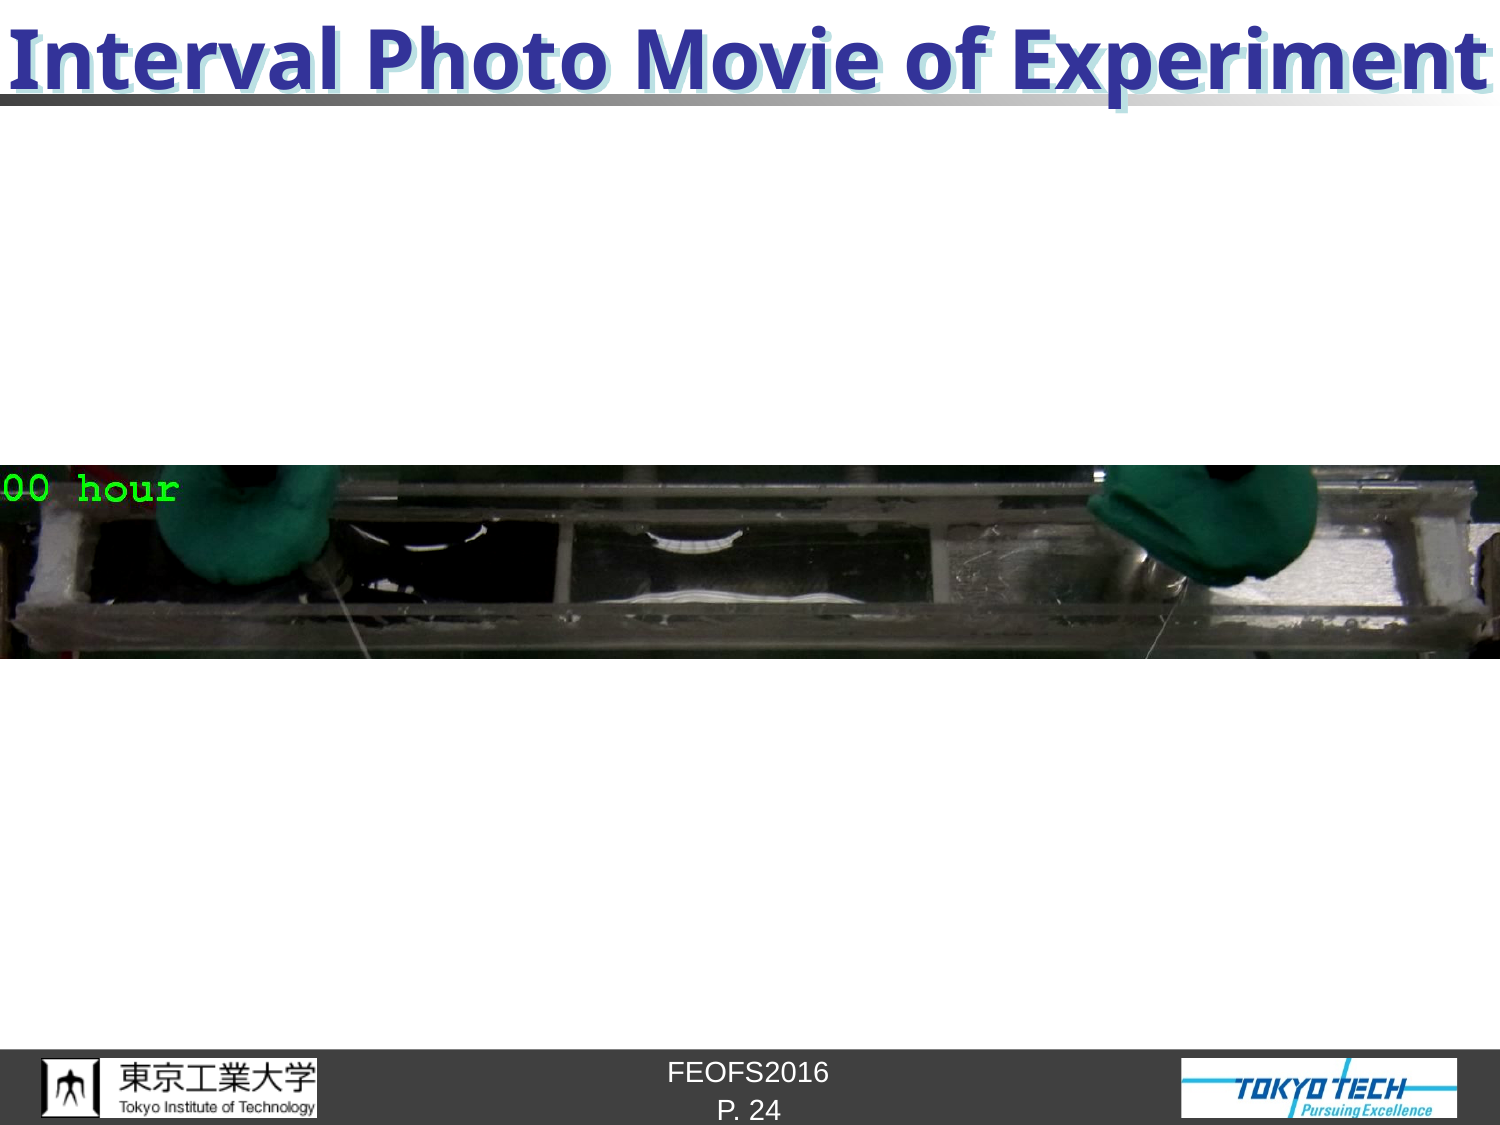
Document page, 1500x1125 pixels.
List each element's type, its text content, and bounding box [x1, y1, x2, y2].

title Interval Photo Movie of Experiment [0, 5, 1500, 108]
picture [41, 1058, 317, 1118]
slide_number P. 24 [662, 1092, 836, 1125]
picture [1181, 1058, 1458, 1118]
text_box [0, 464, 1500, 660]
